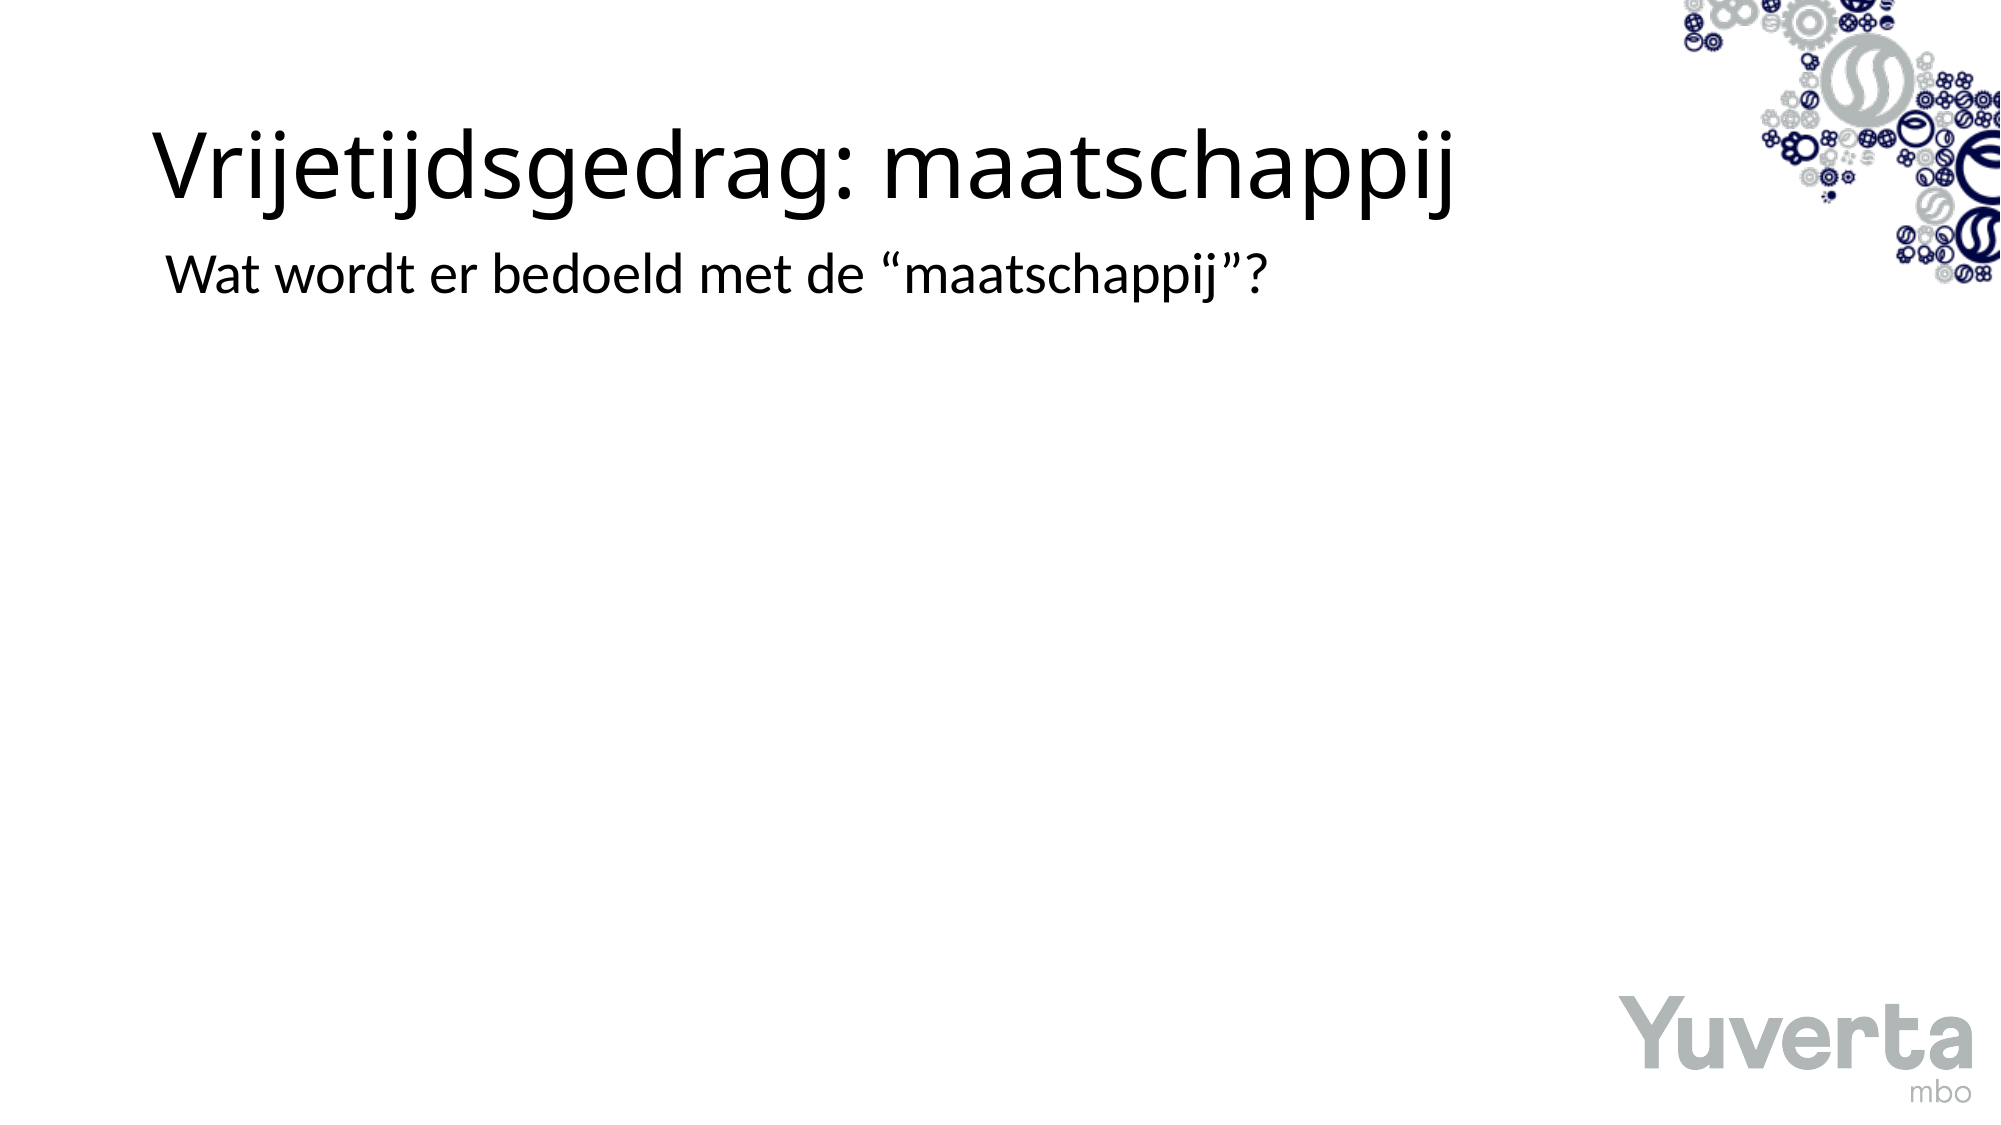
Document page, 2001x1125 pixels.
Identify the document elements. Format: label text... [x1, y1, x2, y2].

picture [0, 0, 2000, 1125]
title Vrijetijdsgedrag: maatschappij [137, 59, 1863, 278]
list Wat wordt er bedoeld met de “maatschappij”? [150, 235, 1463, 1045]
